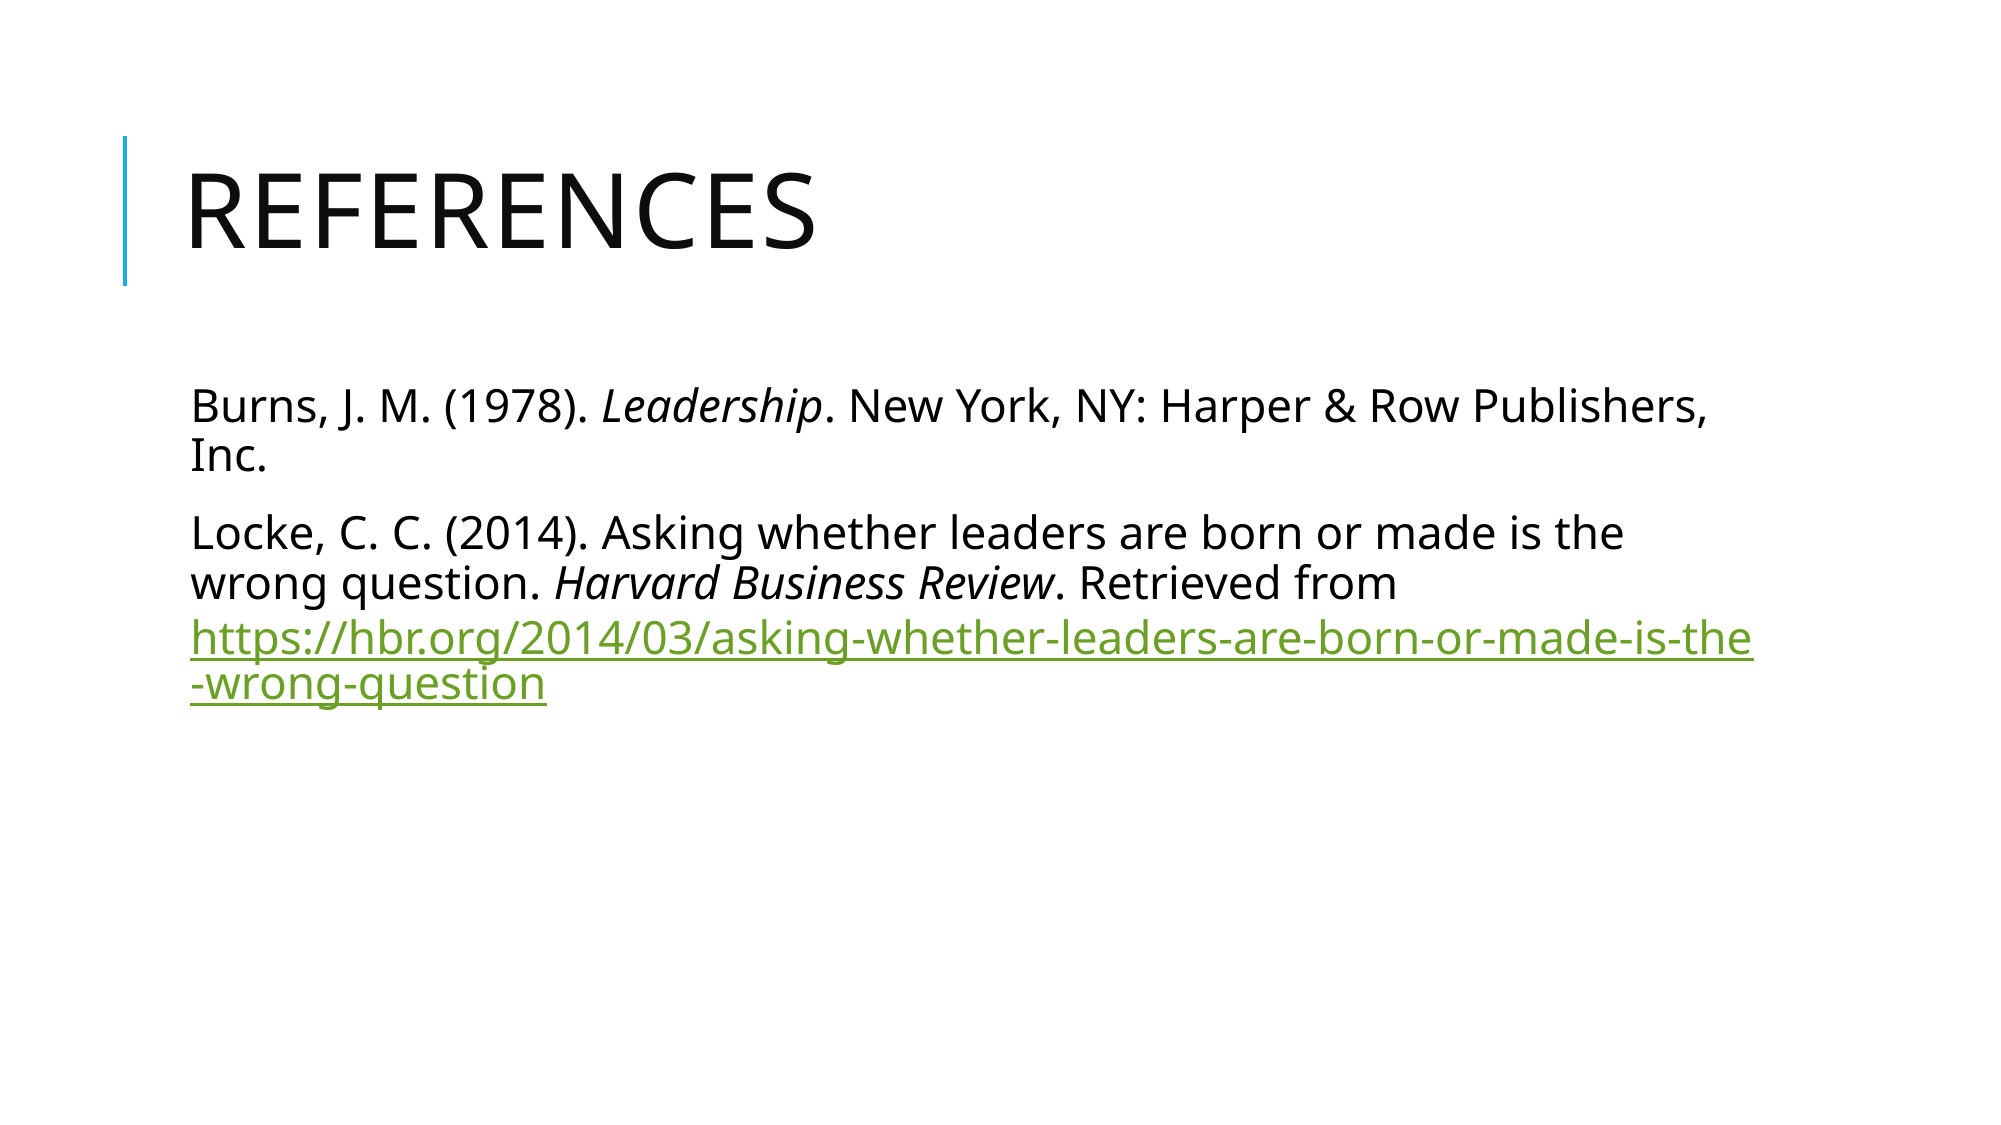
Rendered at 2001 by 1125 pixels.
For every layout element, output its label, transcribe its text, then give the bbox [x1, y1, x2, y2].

list Burns, J. M. (1978). Leadership. New York, NY: Harper & Row Publishers, Inc. Locke, C. C. (2014). Asking whether leaders are born or made is the wrong question. Harvard Business Review. Retrieved from https://hbr.org/2014/03/asking-whether-leaders-are-born-or-made-is-the-wrong-question [168, 375, 1763, 1035]
title References [168, 96, 1763, 342]
